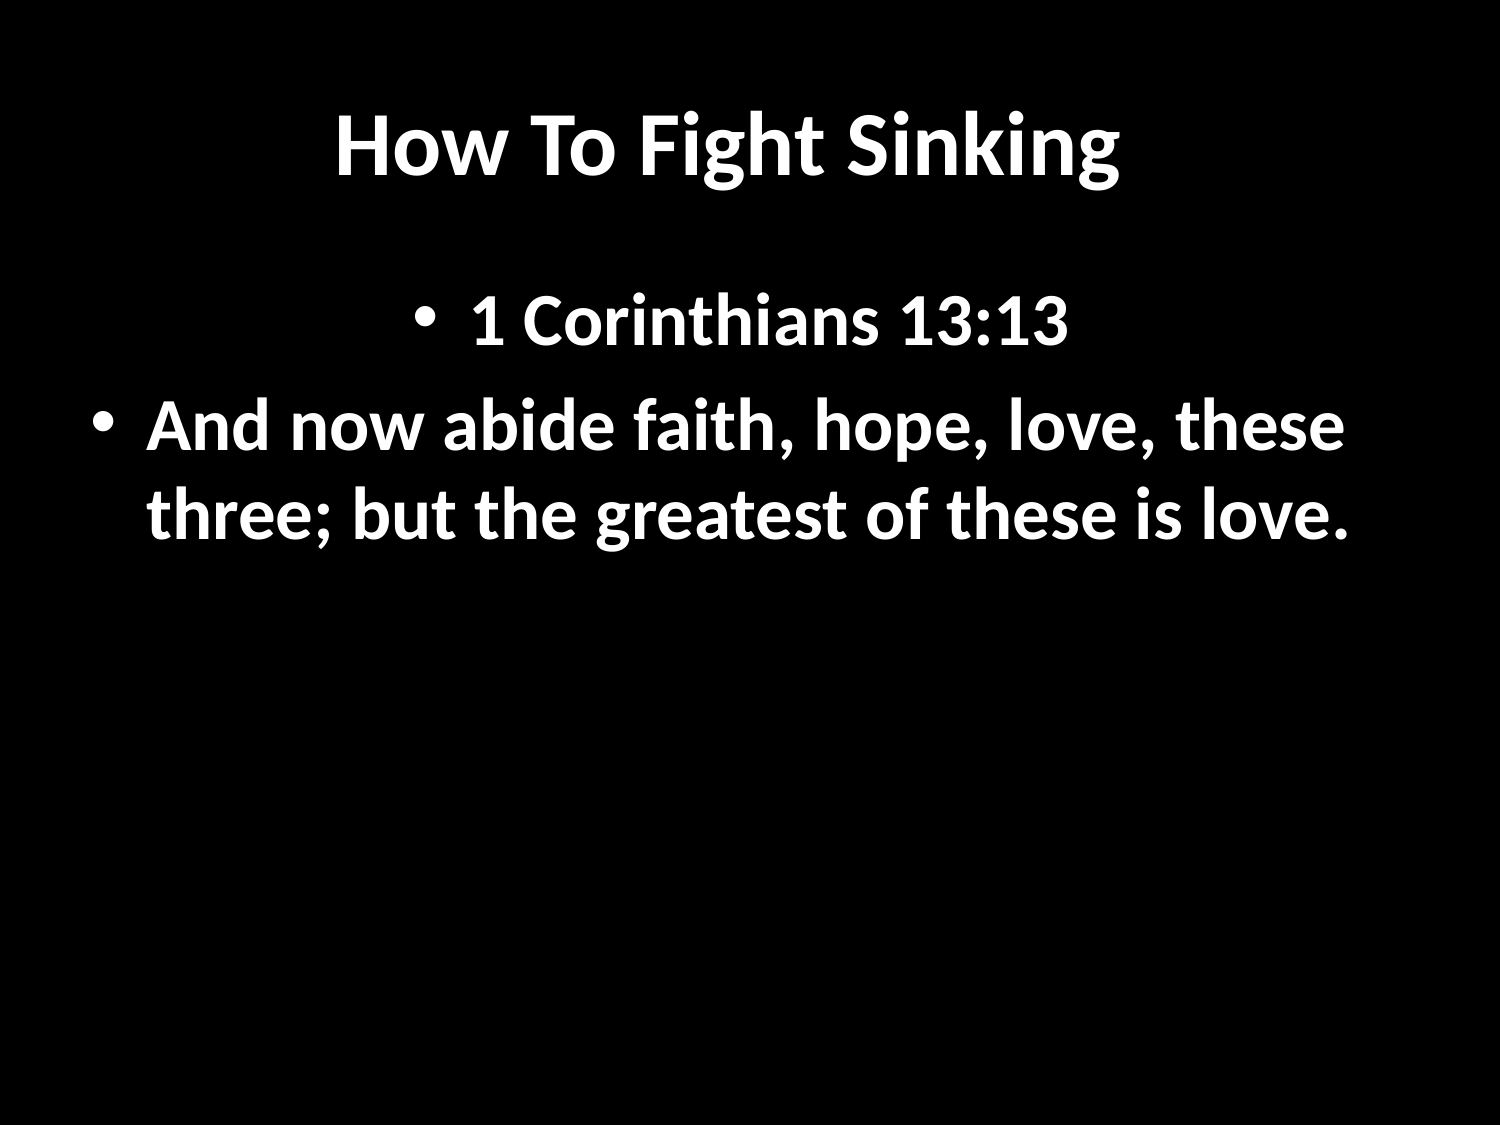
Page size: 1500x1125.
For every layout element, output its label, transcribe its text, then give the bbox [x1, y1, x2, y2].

list 1 Corinthians 13:13 And now abide faith, hope, love, these three; but the greatest of these is love. [75, 262, 1425, 1005]
title How To Fight Sinking [53, 45, 1404, 233]
